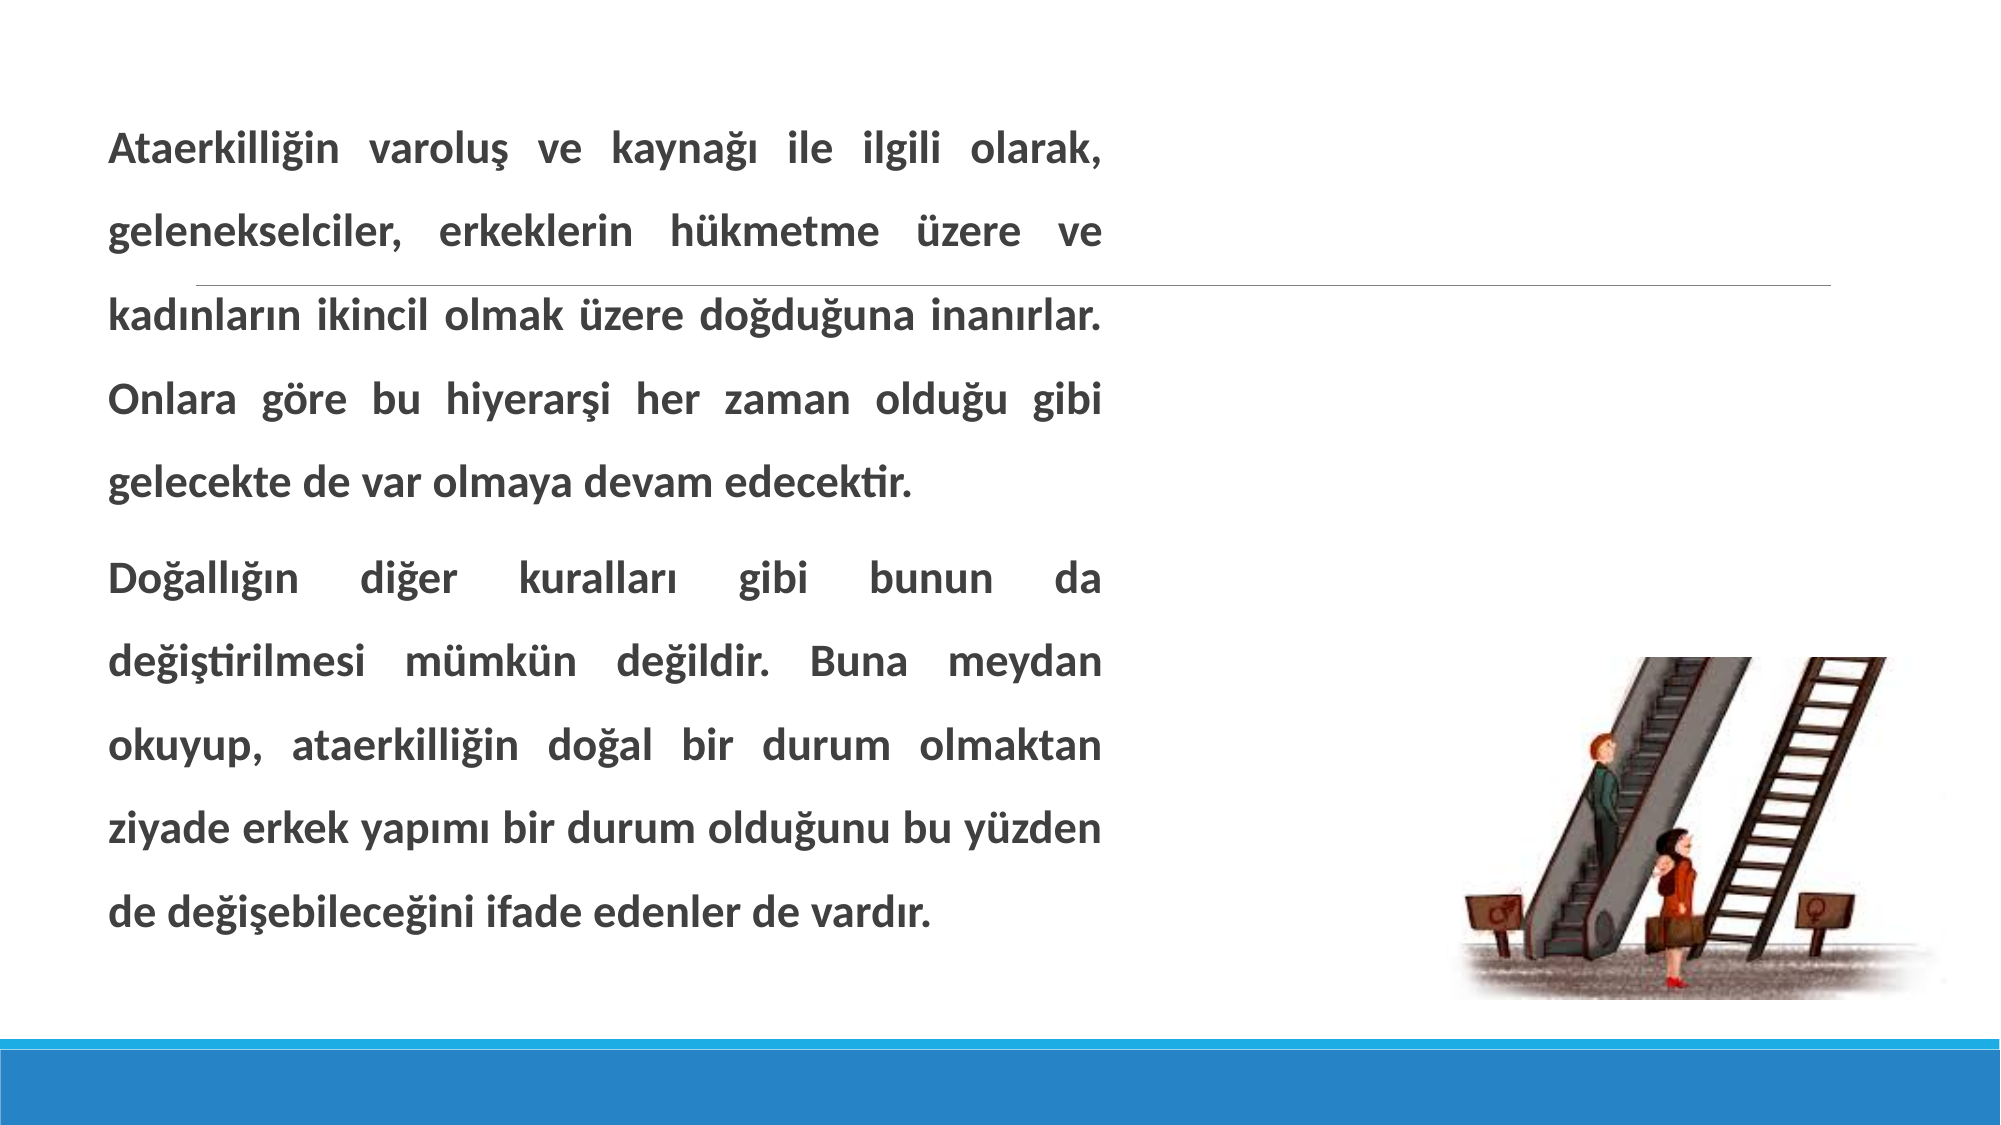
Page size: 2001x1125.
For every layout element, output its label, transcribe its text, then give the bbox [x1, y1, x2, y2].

list Ataerkilliğin varoluş ve kaynağı ile ilgili olarak, gelenekselciler, erkeklerin hükmetme üzere ve kadınların ikincil olmak üzere doğduğuna inanırlar. Onlara göre bu hiyerarşi her zaman olduğu gibi gelecekte de var olmaya devam edecektir. Doğallığın diğer kuralları gibi bunun da değiştirilmesi mümkün değildir. Buna meydan okuyup, ataerkilliğin doğal bir durum olmaktan ziyade erkek yapımı bir durum olduğunu bu yüzden de değişebileceğini ifade edenler de vardır. [75, 81, 1104, 1023]
picture [1431, 656, 1948, 1001]
